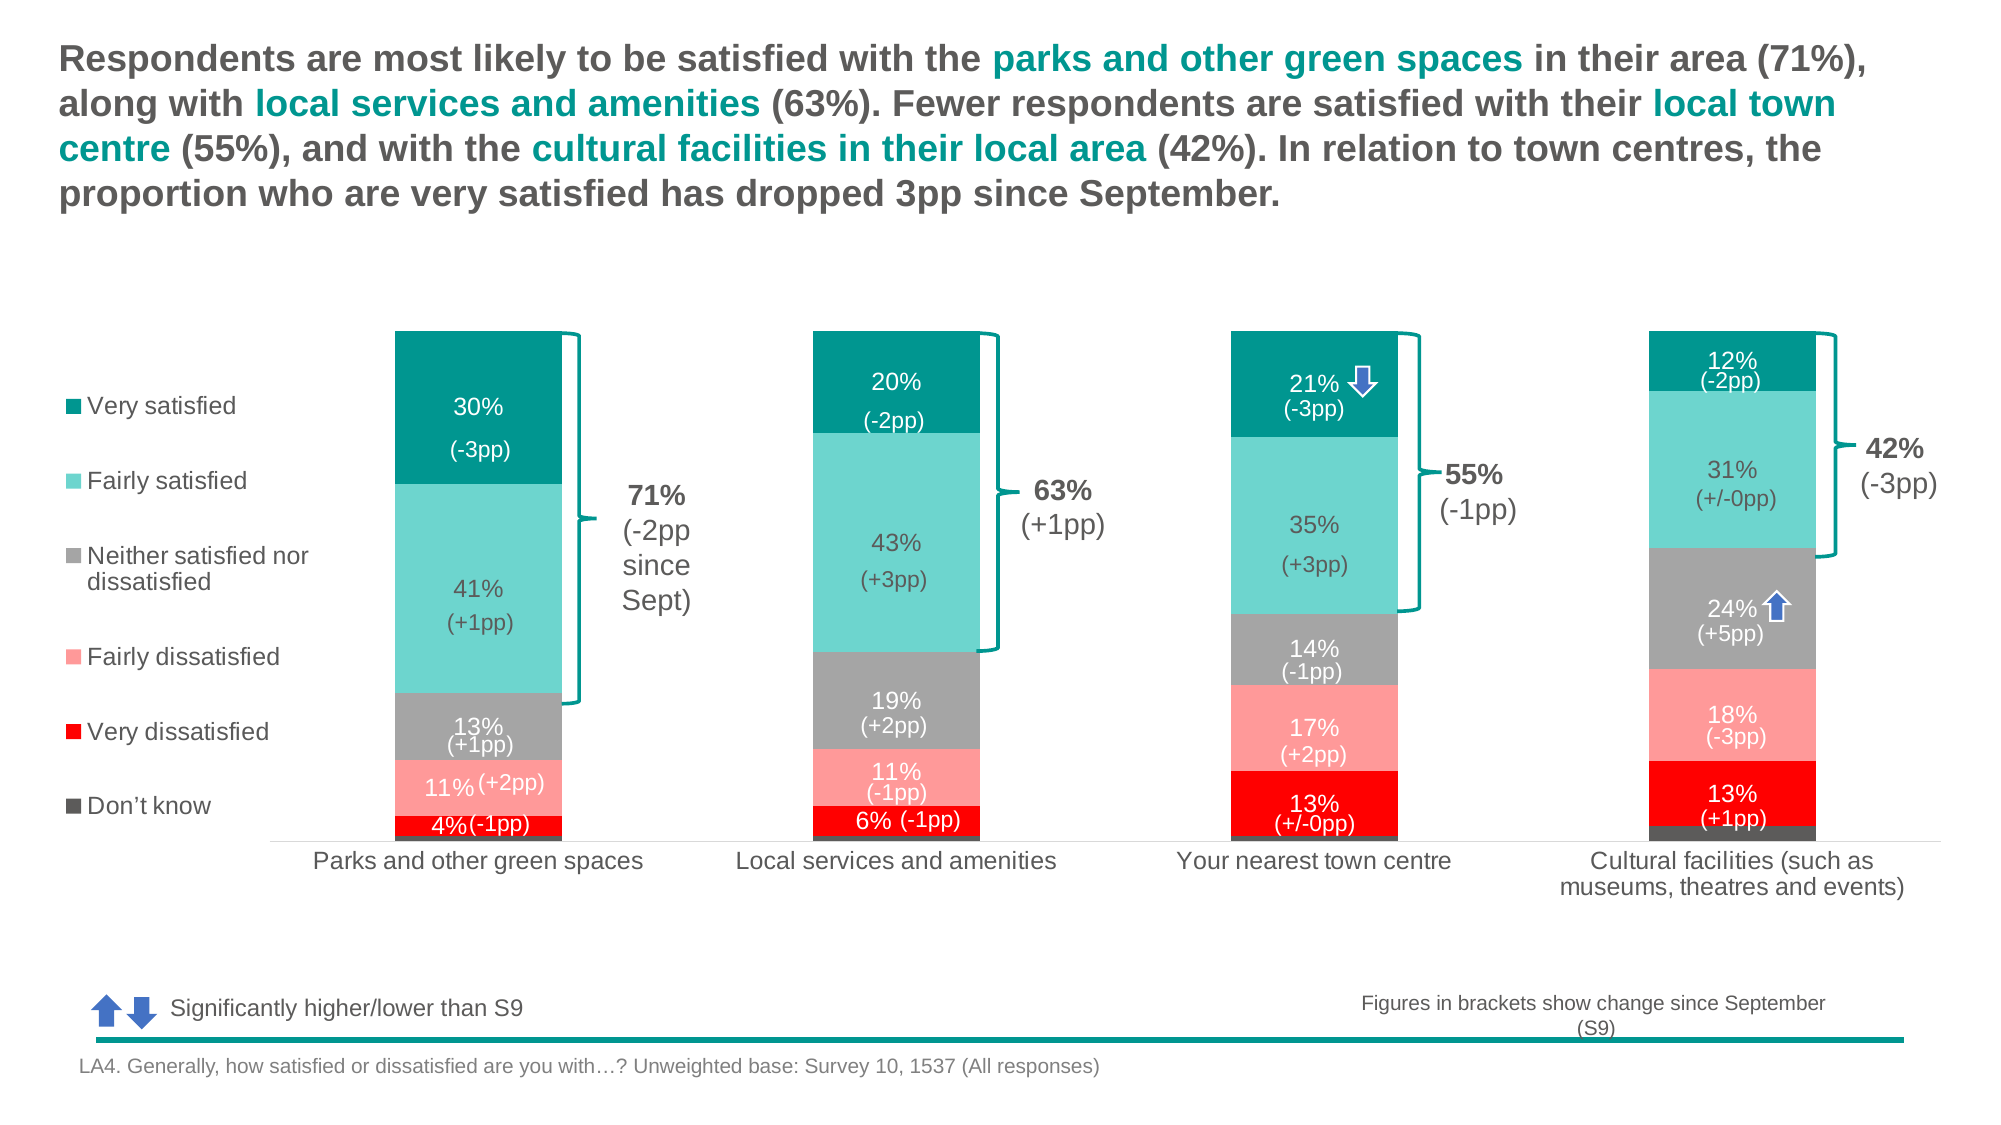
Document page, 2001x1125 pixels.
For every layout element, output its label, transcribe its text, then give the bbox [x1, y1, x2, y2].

chart [20, 307, 1966, 1010]
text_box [93, 985, 541, 1030]
text_box LA4. Generally, how satisfied or dissatisfied are you with…? Unweighted base: Survey 10, 1537 (All responses) [64, 1045, 1861, 1125]
text_box Figures in brackets show change since September (S9) [1357, 1010, 1836, 1040]
title Respondents are most likely to be satisfied with the parks and other green spaces in their area (71%), along with local services and amenities (63%). Fewer respondents are satisfied with their local town centre (55%), and with the cultural facilities in their local area (42%). In relation to town centres, the proportion who are very satisfied has dropped 3pp since September. [43, 26, 1901, 230]
